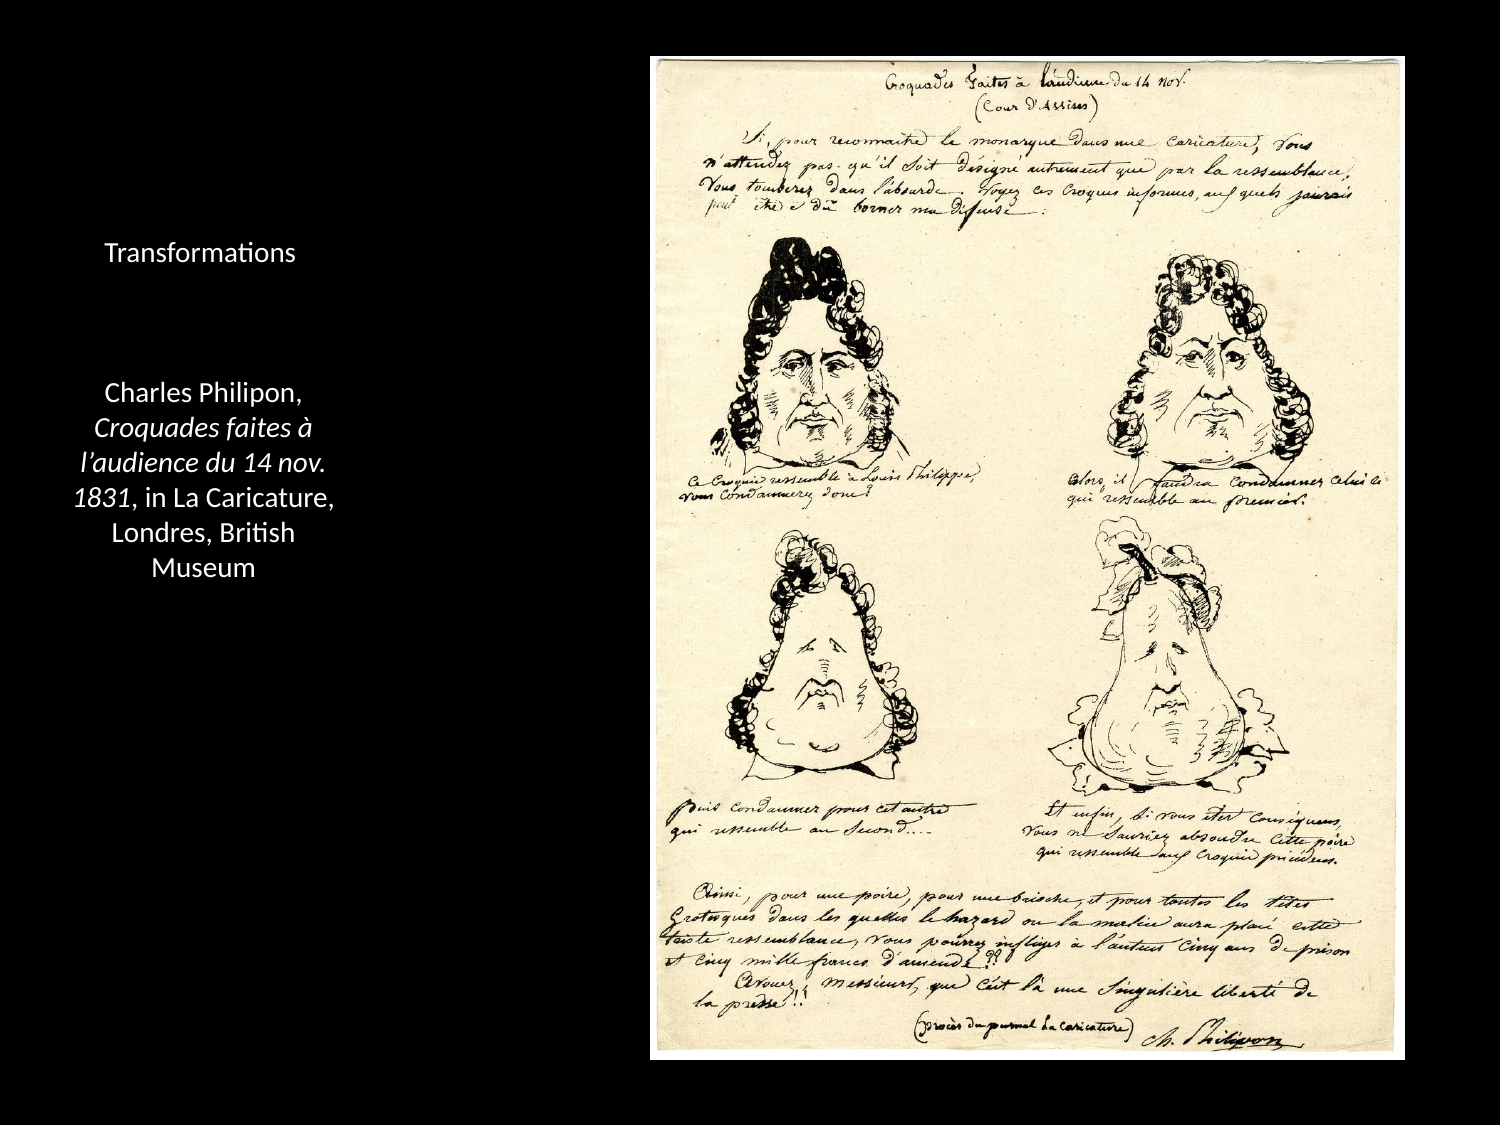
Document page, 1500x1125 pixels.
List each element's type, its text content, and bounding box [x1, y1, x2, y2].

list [649, 56, 1405, 1060]
title Transformations Charles Philipon, Croquades faites à l’audience du 14 nov. 1831, in La Caricature, Londres, British Museum [52, 56, 355, 900]
